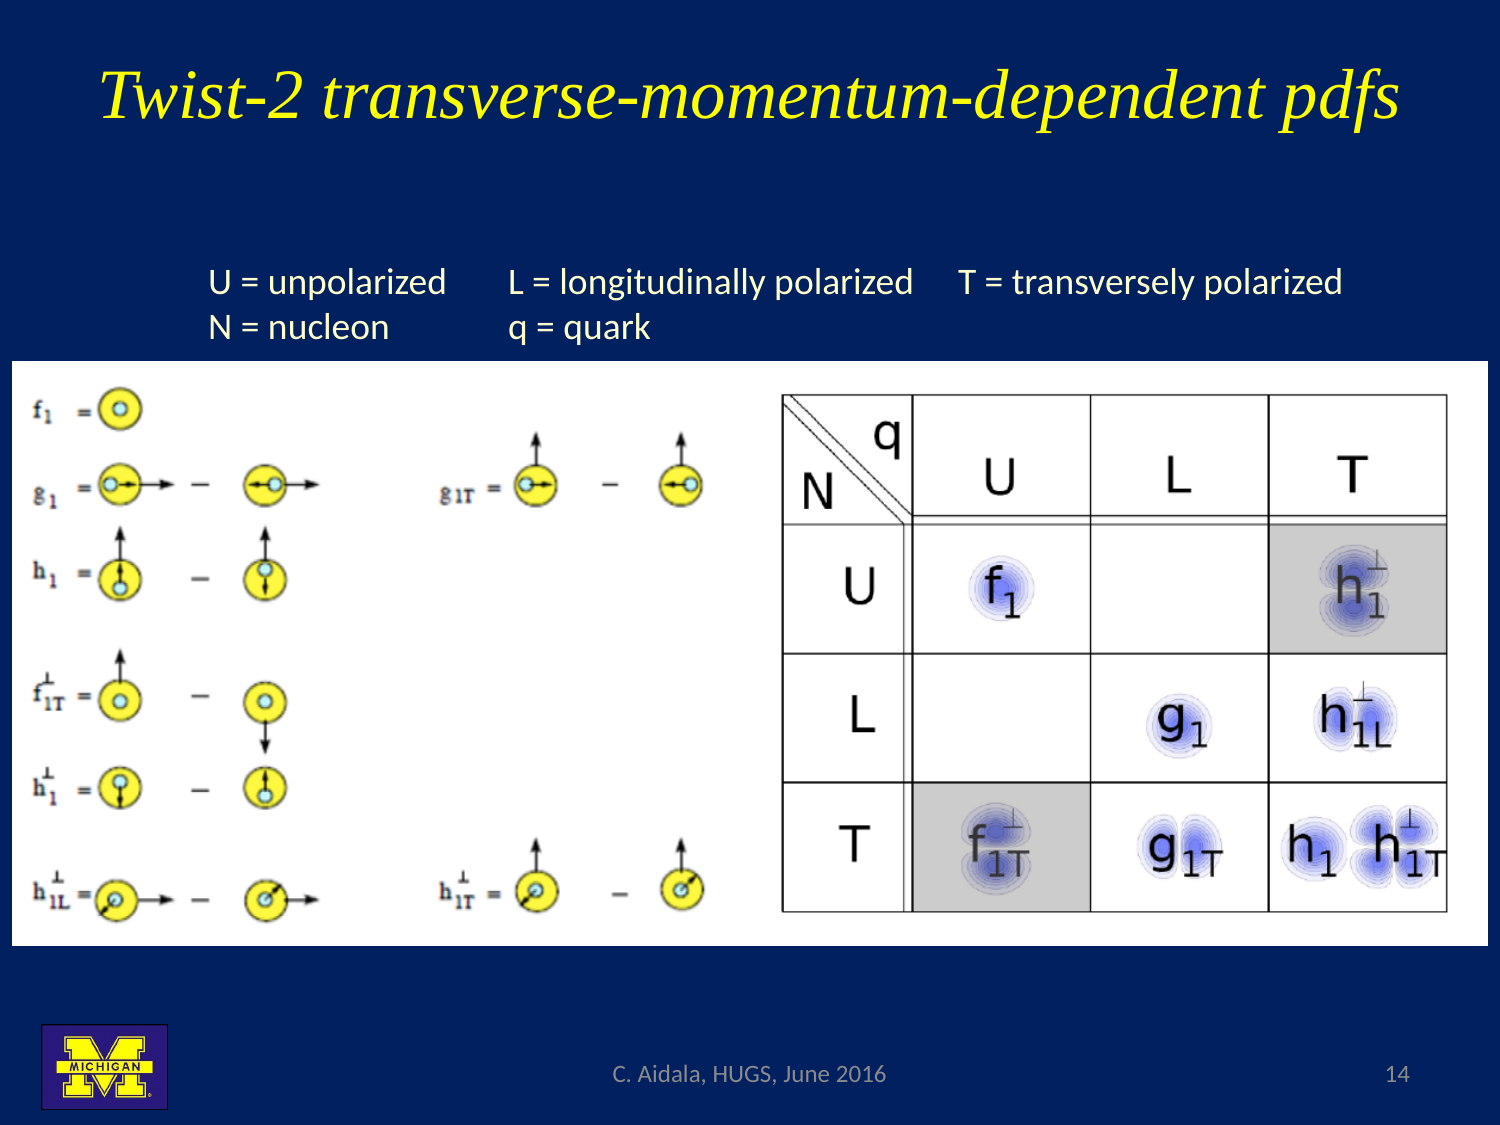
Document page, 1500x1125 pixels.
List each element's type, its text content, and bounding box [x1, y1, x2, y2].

text_box U = unpolarized L = longitudinally polarized T = transversely polarized N = nucleon q = quark [193, 249, 1359, 355]
picture [12, 361, 1488, 946]
slide_number 14 [1074, 1042, 1425, 1103]
picture [41, 1024, 168, 1110]
footer C. Aidala, HUGS, June 2016 [512, 1042, 988, 1103]
title Twist-2 transverse-momentum-dependent pdfs [75, 31, 1425, 150]
